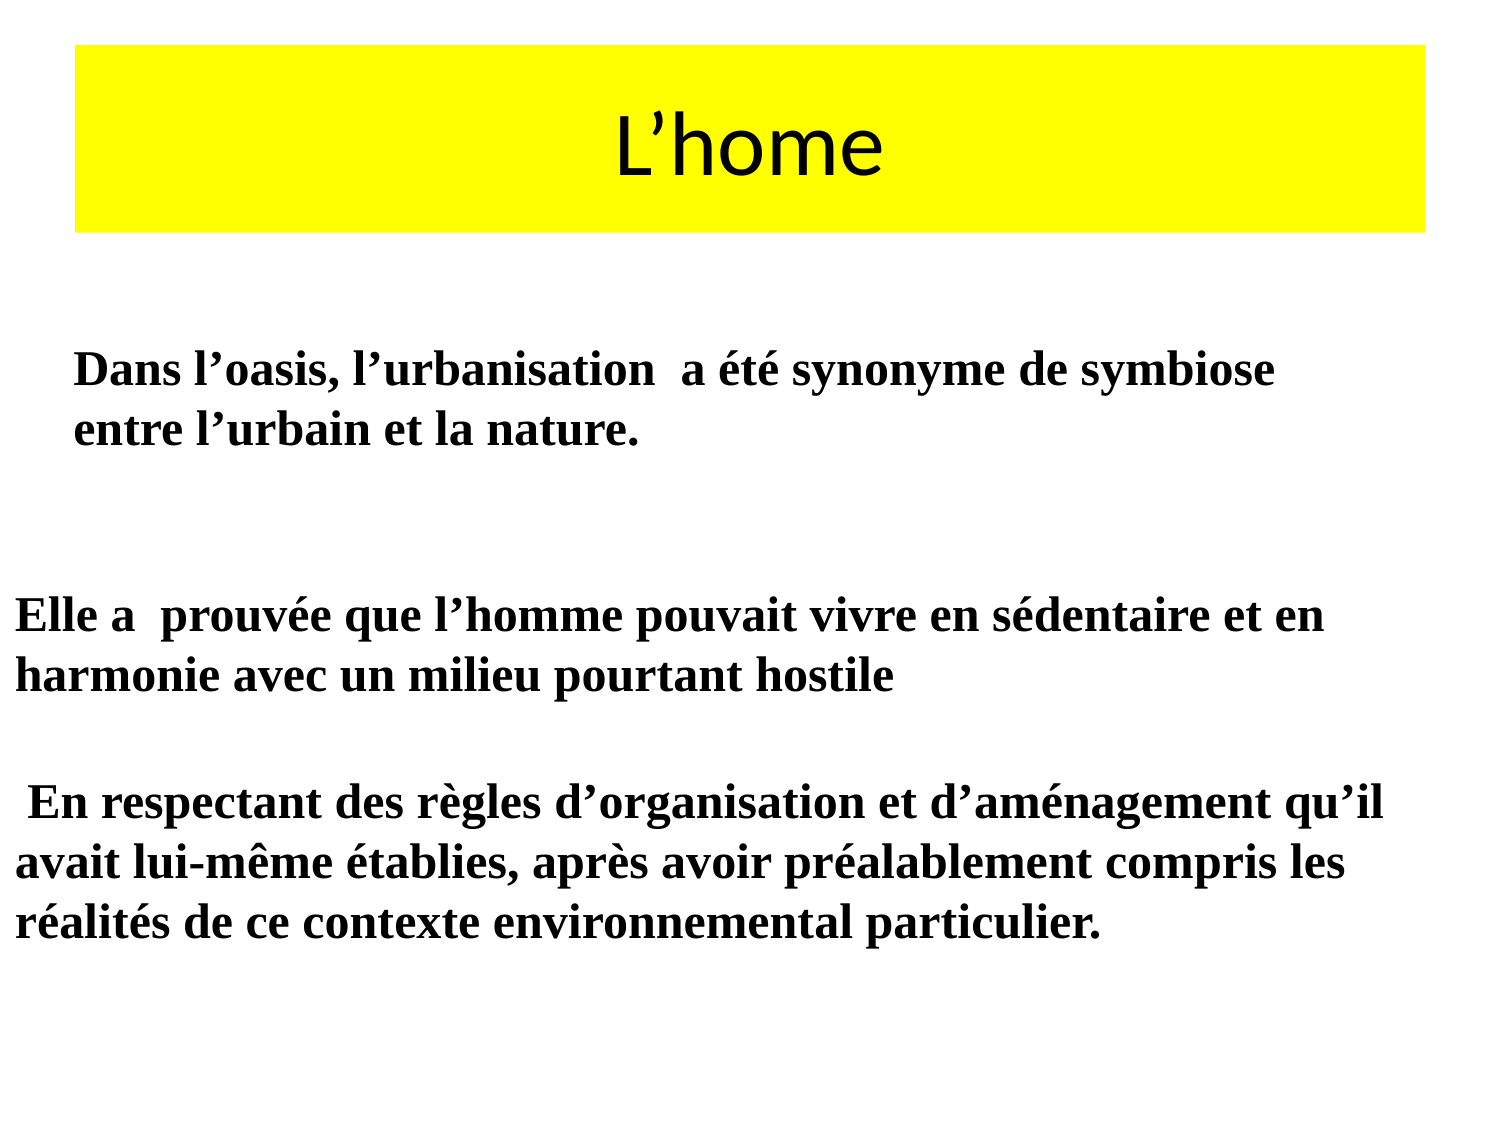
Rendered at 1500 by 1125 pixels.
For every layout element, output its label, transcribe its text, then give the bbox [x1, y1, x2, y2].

text_box Dans l’oasis, l’urbanisation a été synonyme de symbiose entre l’urbain et la nature. [58, 328, 1407, 463]
title L’home [75, 45, 1425, 233]
text_box En respectant des règles d’organisation et d’aménagement qu’il avait lui-même établies, après avoir préalablement compris les réalités de ce contexte environnemental particulier. [0, 761, 1500, 957]
text_box Elle a prouvée que l’homme pouvait vivre en sédentaire et en harmonie avec un milieu pourtant hostile [0, 574, 1430, 709]
